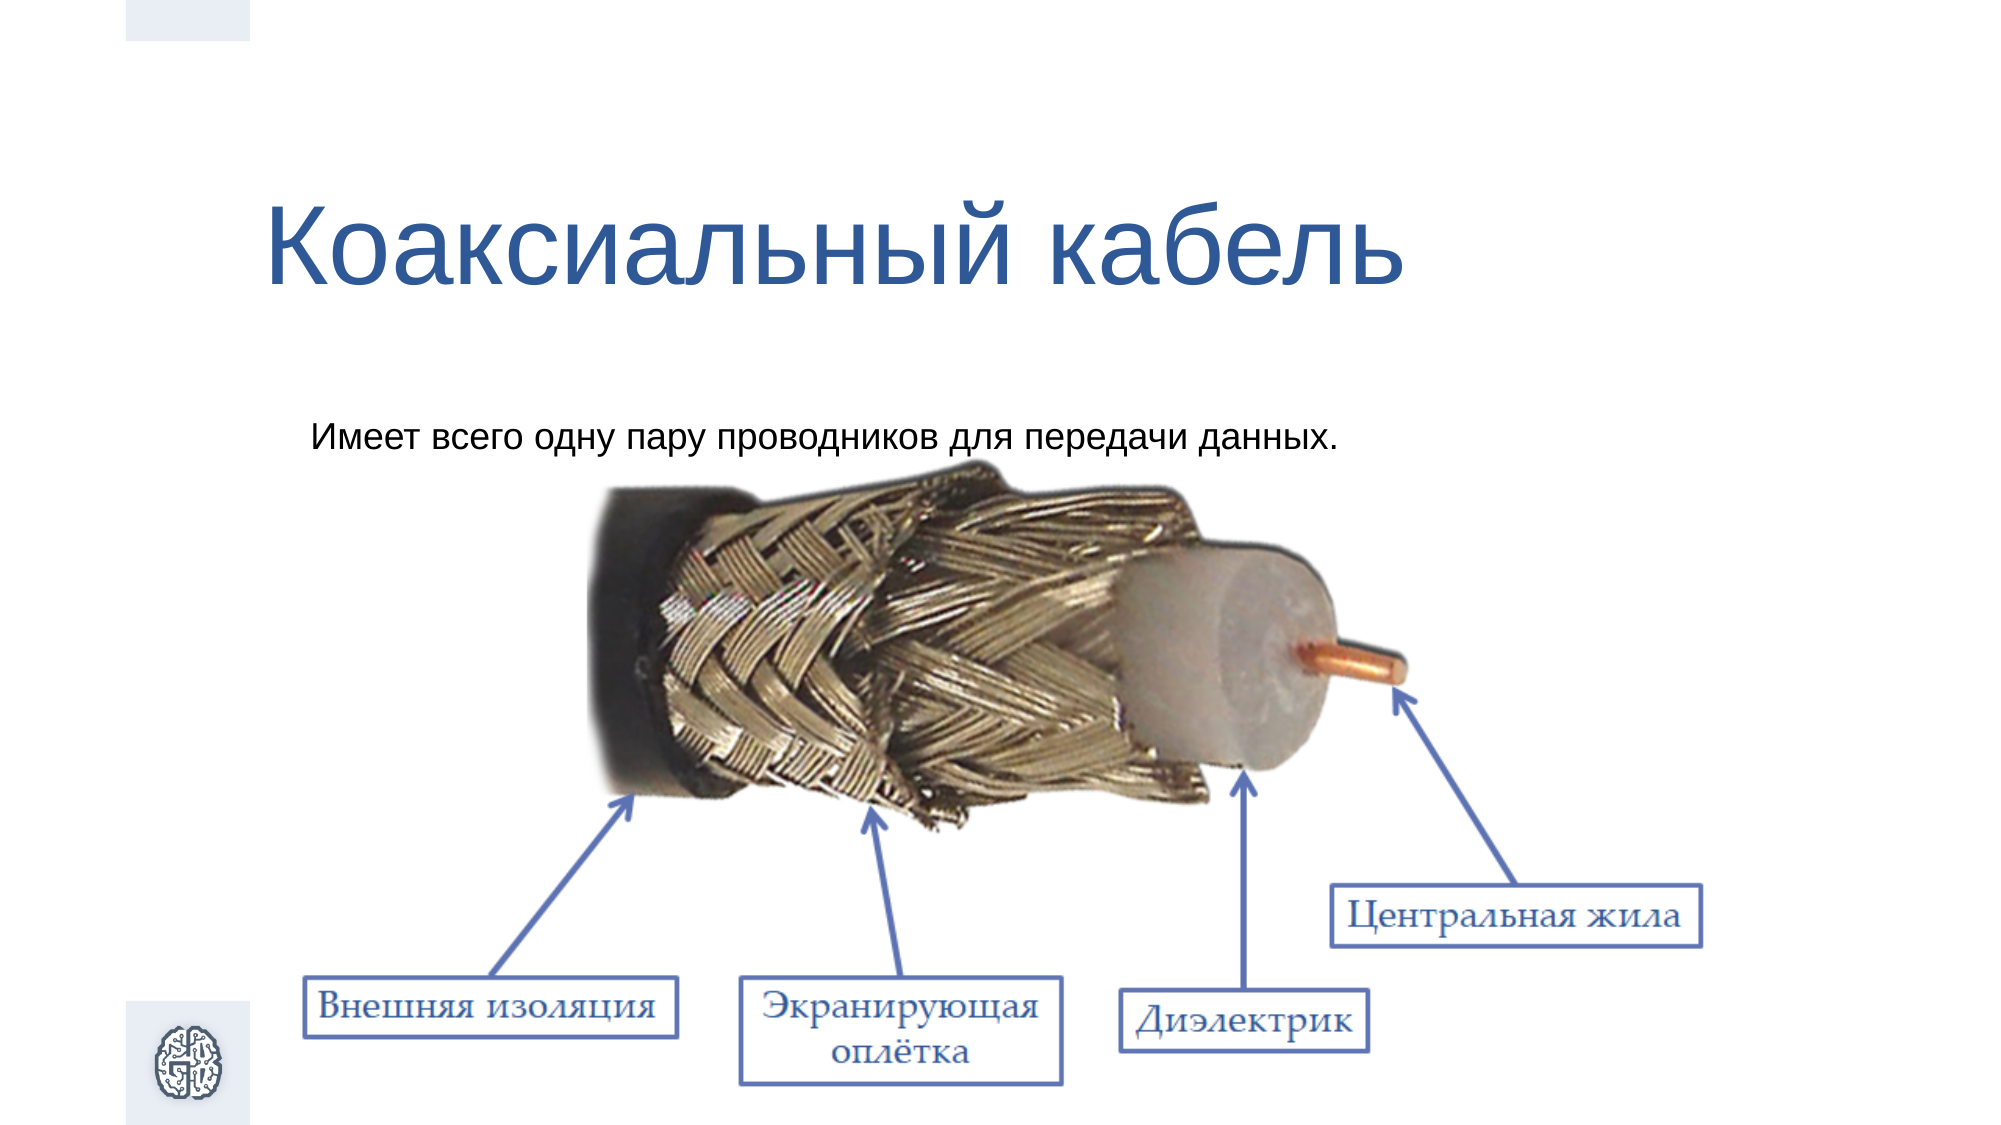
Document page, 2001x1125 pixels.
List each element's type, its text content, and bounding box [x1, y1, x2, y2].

title Коаксиальный кабель [248, 124, 1752, 372]
picture [144, 1016, 232, 1110]
text_box Имеет всего одну пару проводников для передачи данных. [295, 359, 1705, 450]
picture [295, 450, 1705, 1097]
